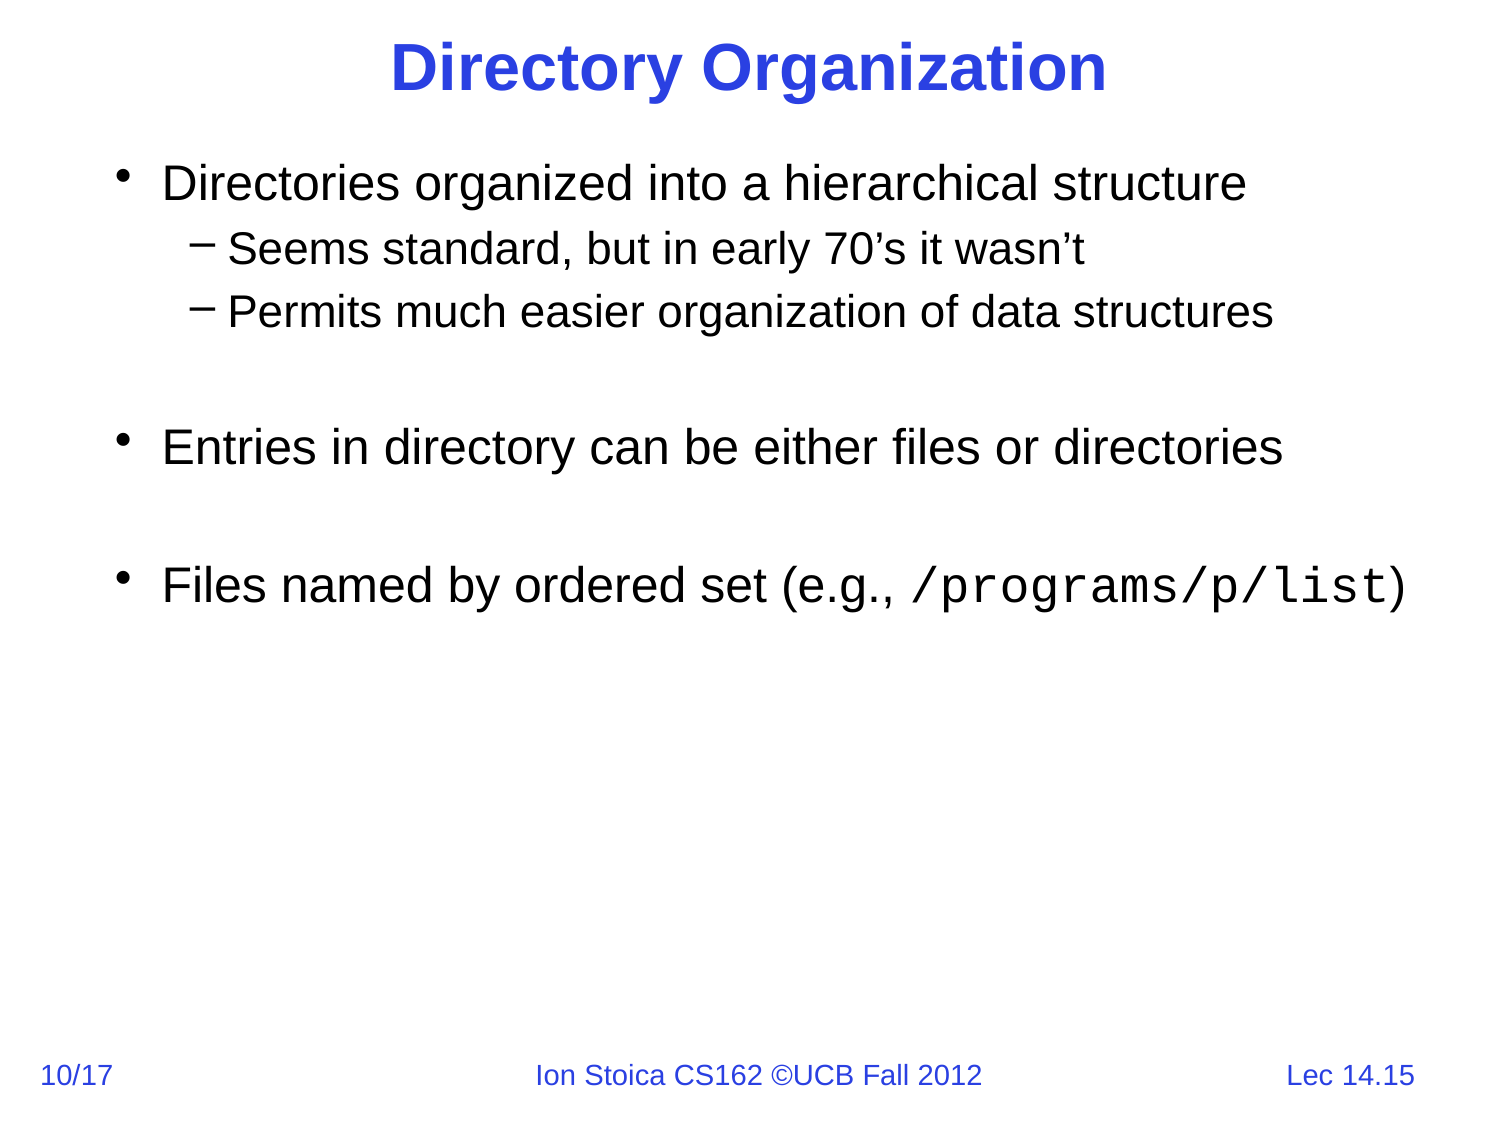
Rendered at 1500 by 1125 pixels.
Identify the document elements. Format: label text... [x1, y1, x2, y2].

title Directory Organization [161, 24, 1339, 113]
list Directories organized into a hierarchical structure Seems standard, but in early 70’s it wasn’t Permits much easier organization of data structures Entries in directory can be either files or directories Files named by ordered set (e.g., /programs/p/list) [99, 149, 1463, 988]
